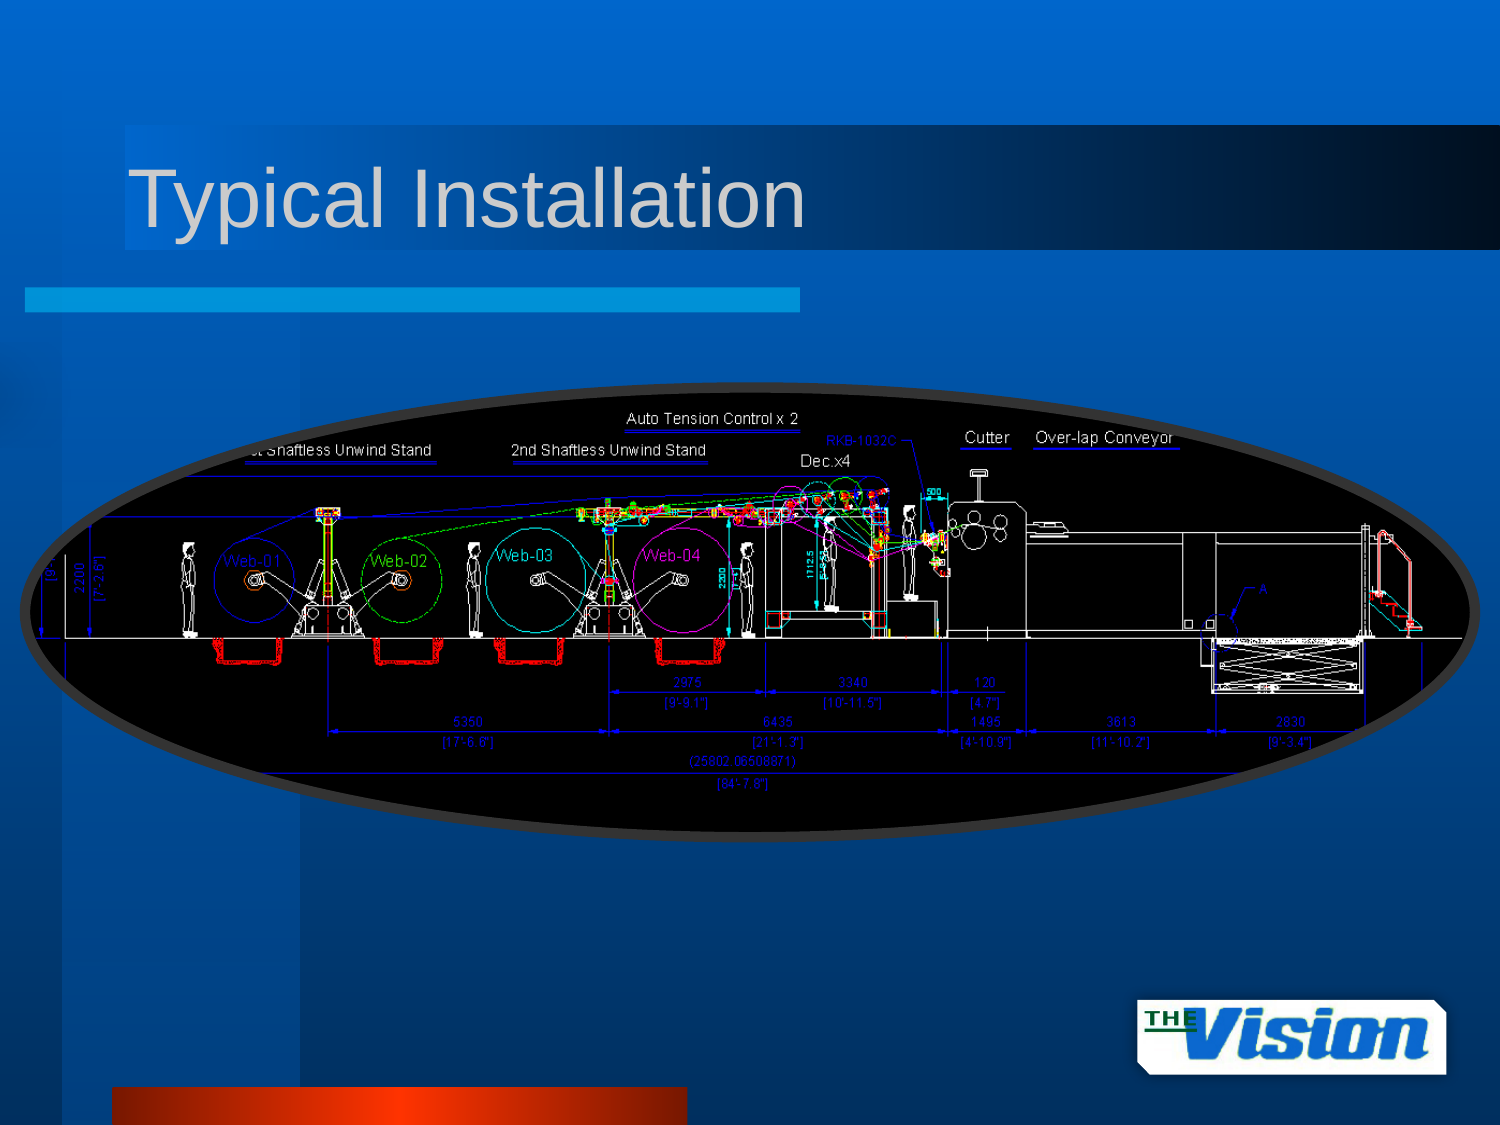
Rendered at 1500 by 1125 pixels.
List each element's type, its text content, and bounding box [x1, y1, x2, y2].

title Typical Installation [112, 99, 1388, 288]
picture [24, 387, 1476, 838]
picture [1137, 999, 1447, 1075]
